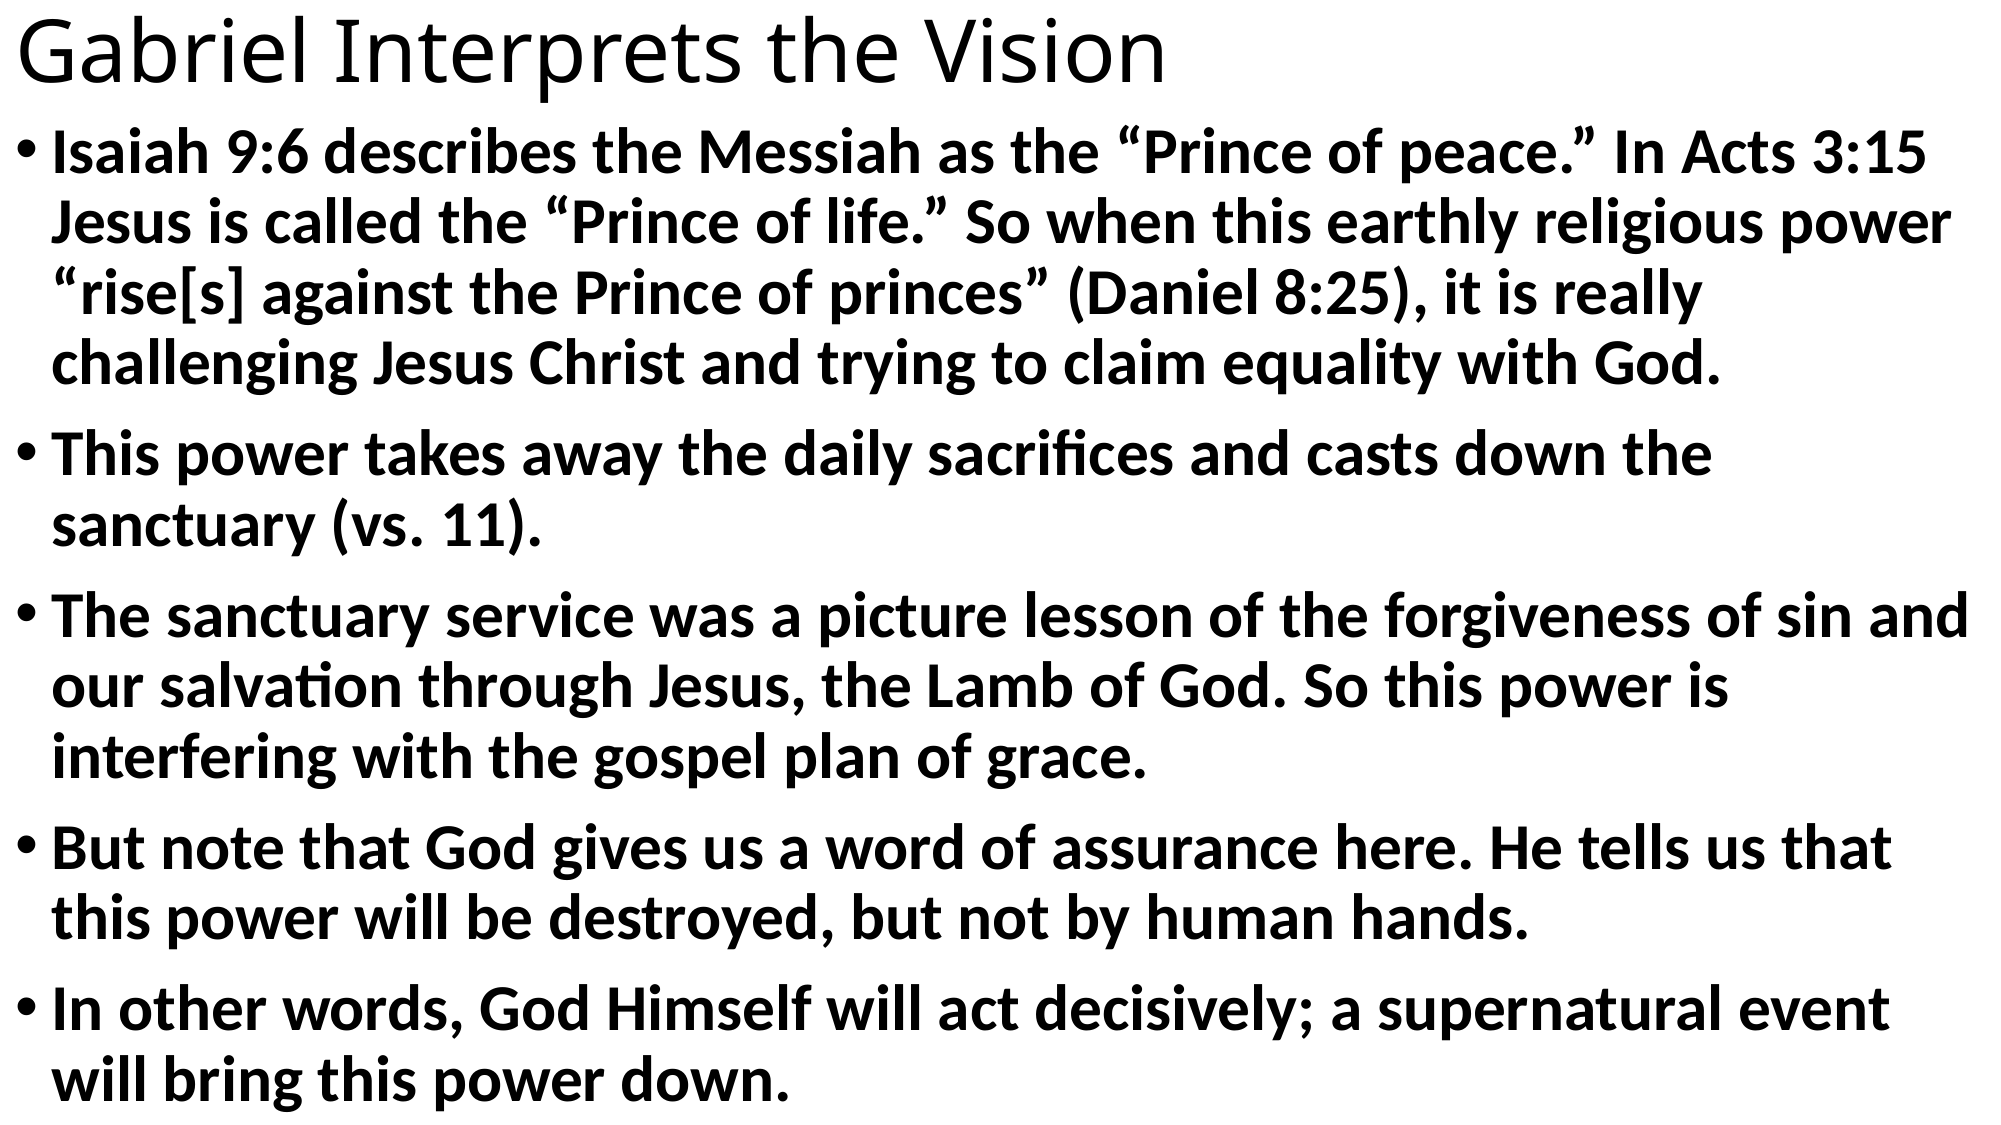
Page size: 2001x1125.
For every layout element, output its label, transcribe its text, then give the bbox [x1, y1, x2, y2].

list Isaiah 9:6 describes the Messiah as the “Prince of peace.” In Acts 3:15 Jesus is called the “Prince of life.” So when this earthly religious power “rise[s] against the Prince of princes” (Daniel 8:25), it is really challenging Jesus Christ and trying to claim equality with God. This power takes away the daily sacrifices and casts down the sanctuary (vs. 11). The sanctuary service was a picture lesson of the forgiveness of sin and our salvation through Jesus, the Lamb of God. So this power is interfering with the gospel plan of grace. But note that God gives us a word of assurance here. He tells us that this power will be destroyed, but not by human hands. In other words, God Himself will act decisively; a supernatural event will bring this power down. [0, 109, 2000, 1125]
title Gabriel Interprets the Vision [0, 0, 2000, 109]
